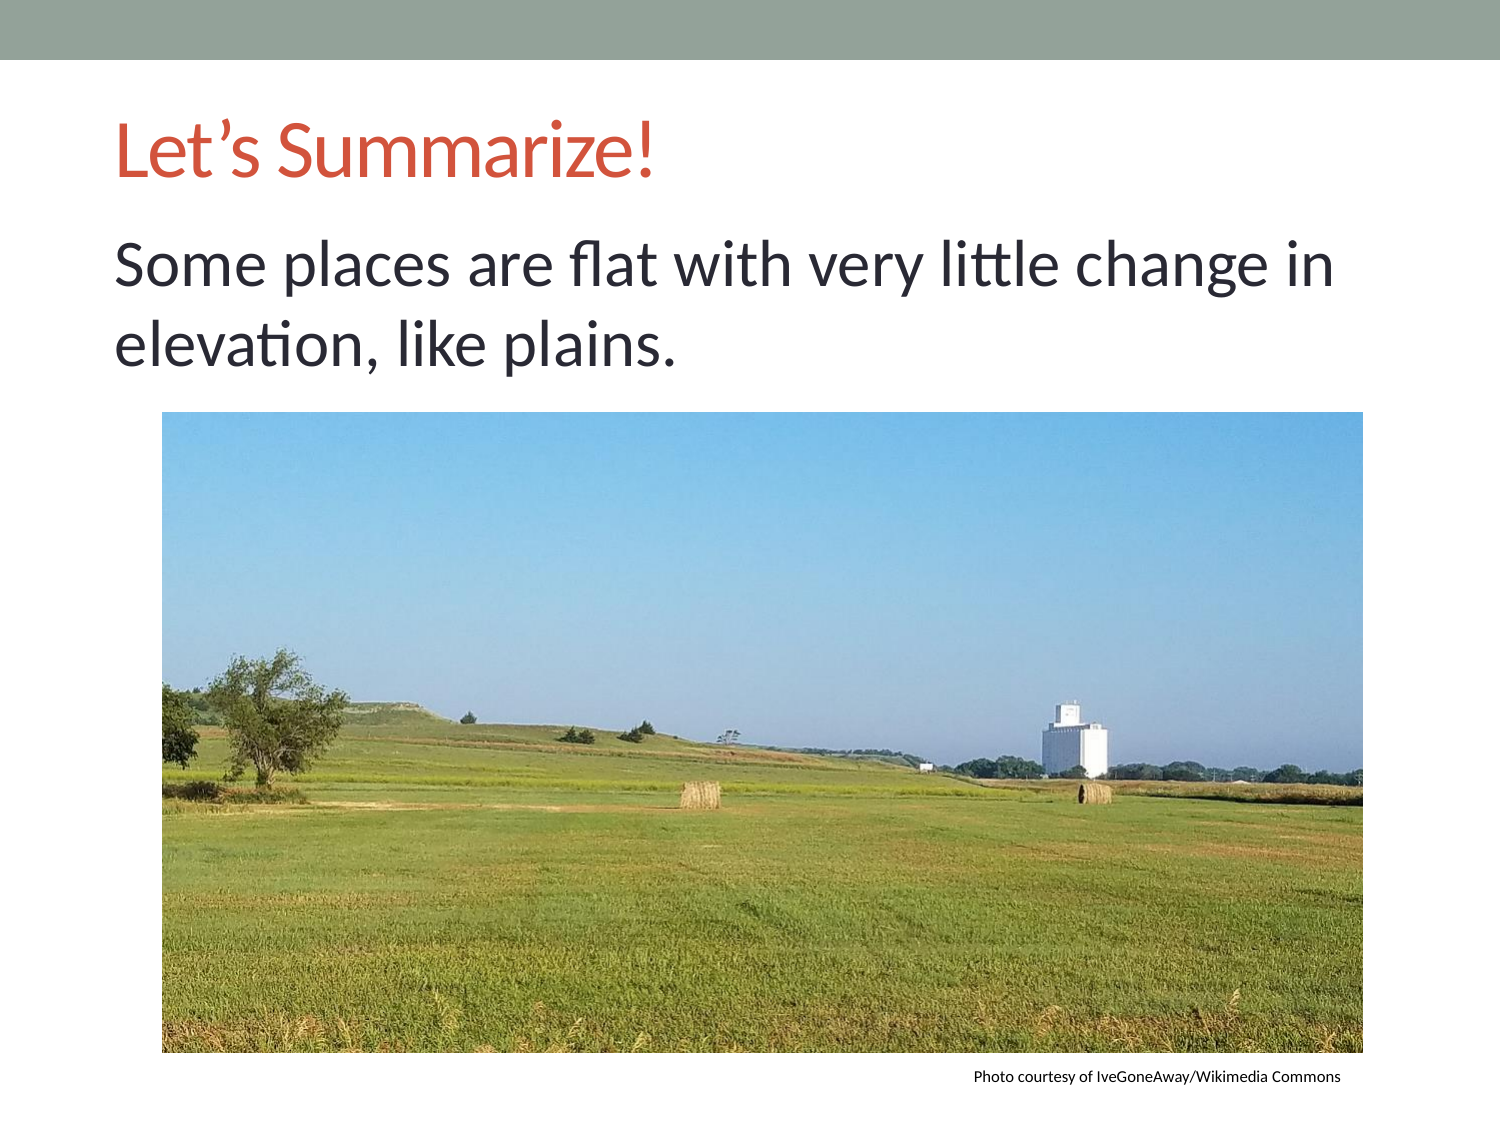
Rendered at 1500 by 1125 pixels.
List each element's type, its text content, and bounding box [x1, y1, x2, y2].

picture [162, 412, 1363, 1054]
list Some places are flat with very little change in elevation, like plains. [99, 212, 1425, 413]
text_box Photo courtesy of IveGoneAway/Wikimedia Commons [958, 1061, 1356, 1094]
title Let’s Summarize! [99, 62, 1425, 212]
